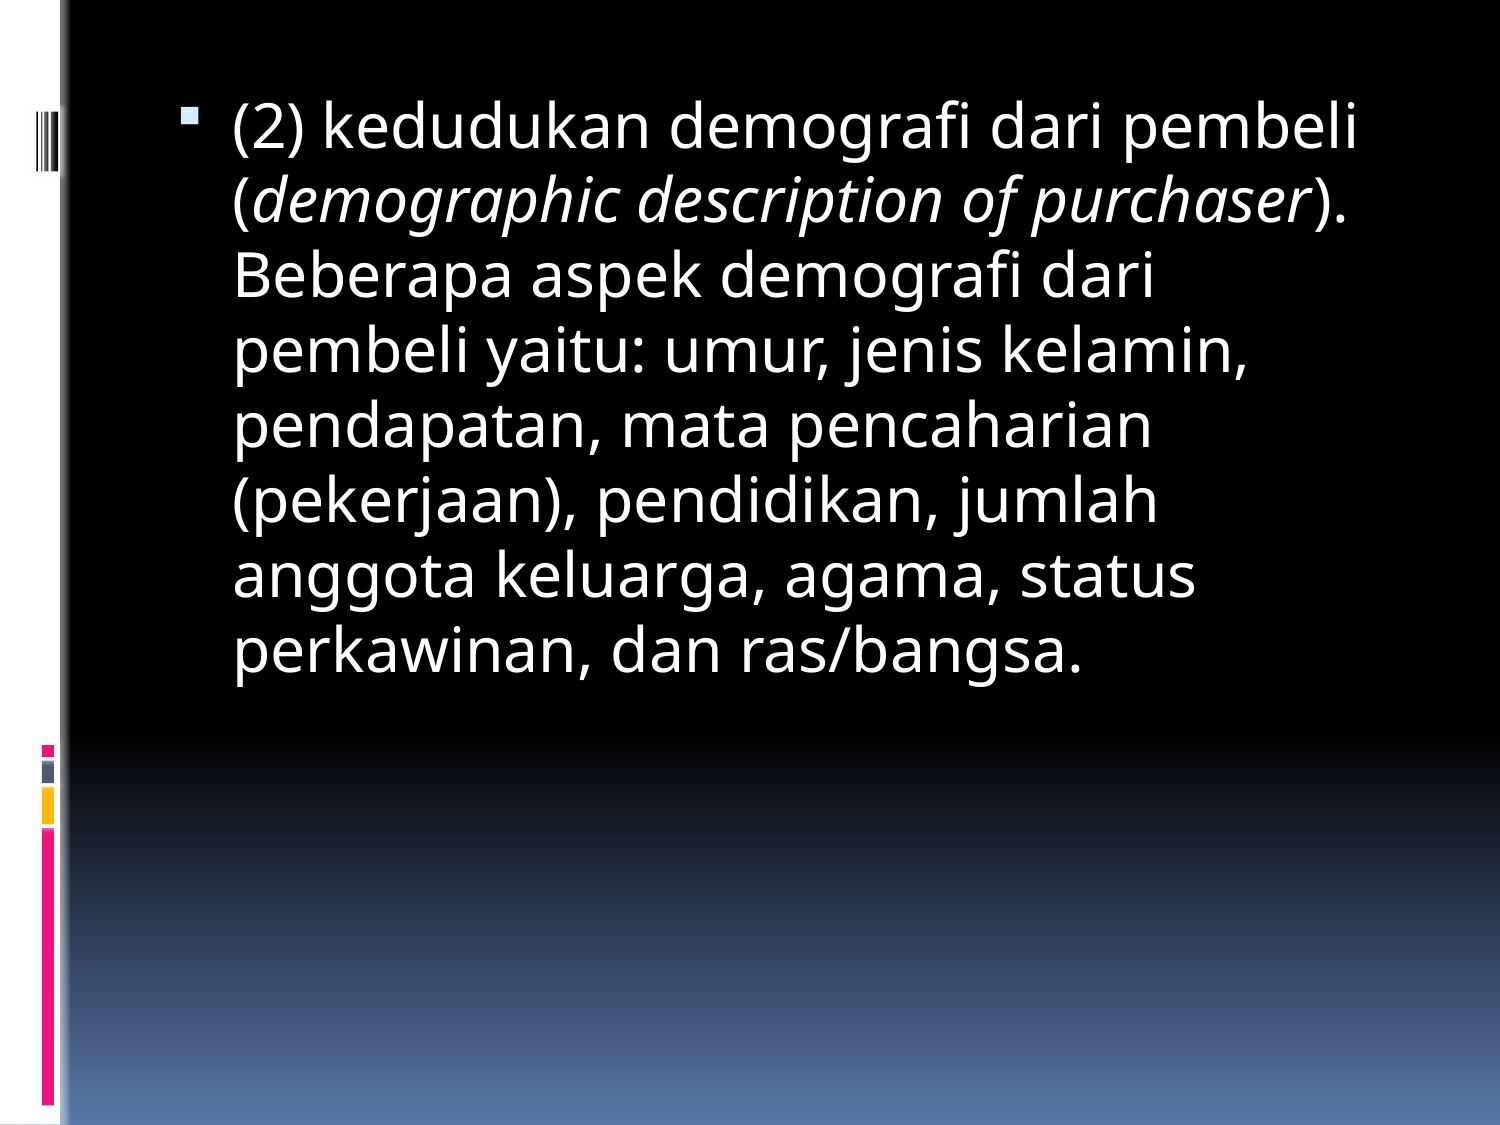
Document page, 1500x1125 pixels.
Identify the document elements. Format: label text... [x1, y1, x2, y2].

list (2) kedudukan demografi dari pembeli (demographic description of purchaser). Beberapa aspek demografi dari pembeli yaitu: umur, jenis kelamin, pendapatan, mata pencaharian (pekerjaan), pendidikan, jumlah anggota keluarga, agama, status perkawinan, dan ras/bangsa. [150, 78, 1425, 1043]
